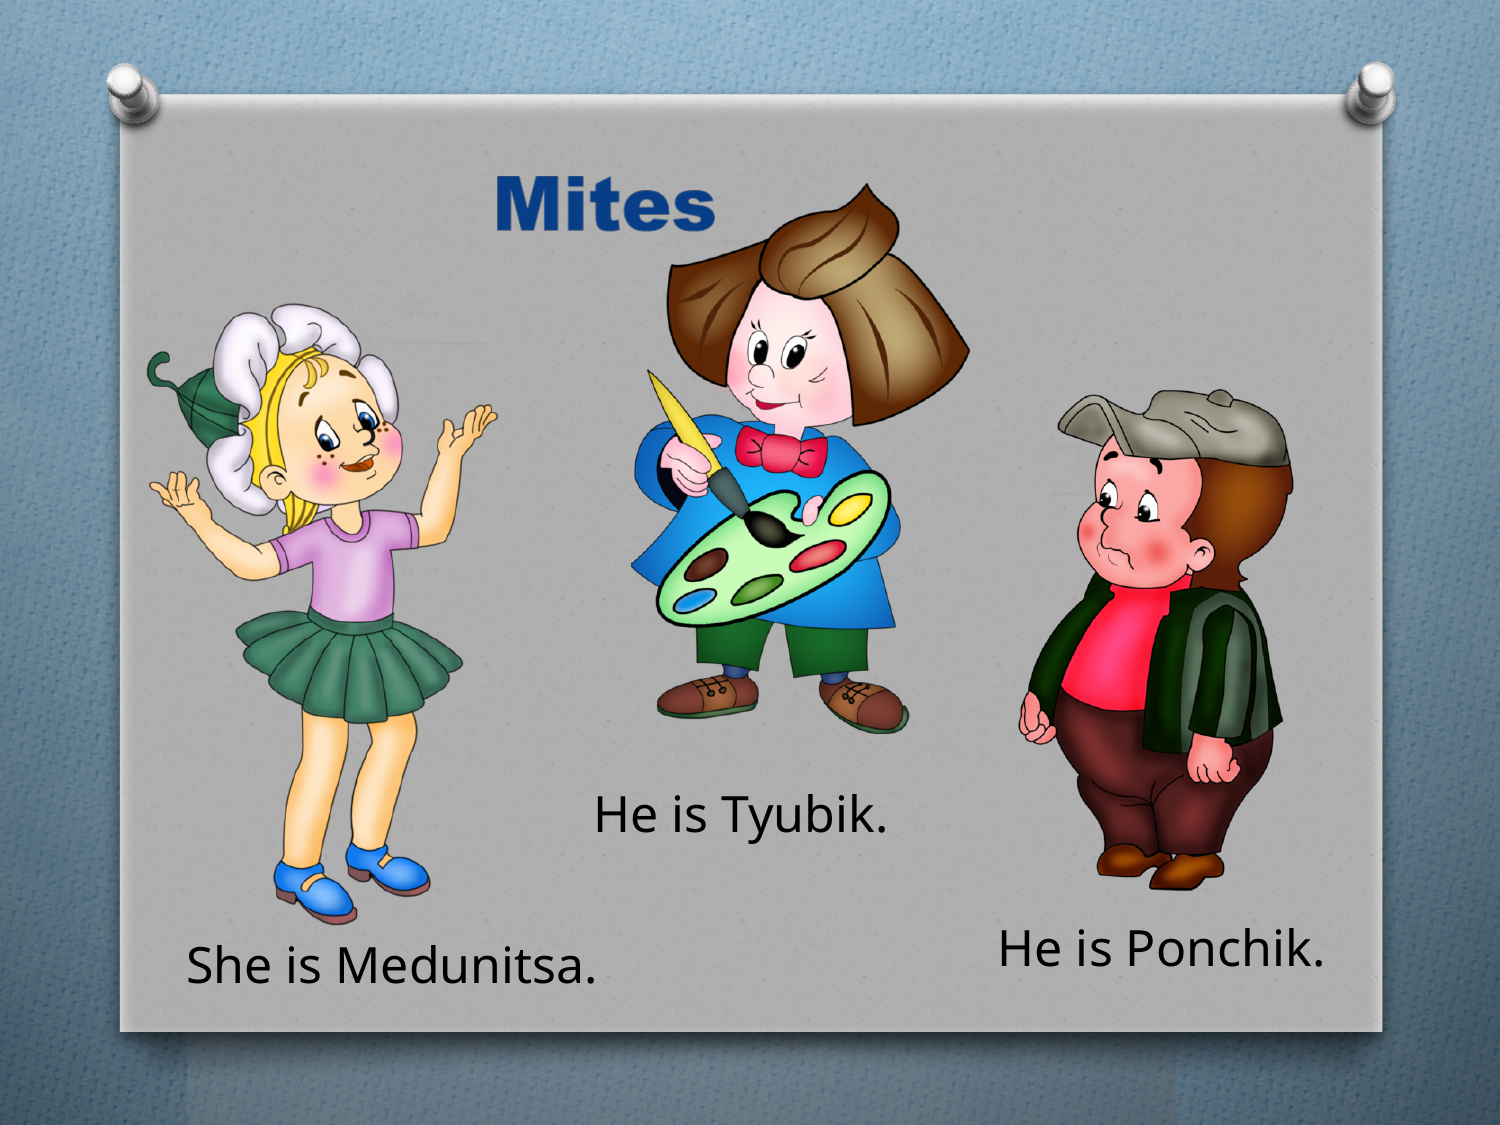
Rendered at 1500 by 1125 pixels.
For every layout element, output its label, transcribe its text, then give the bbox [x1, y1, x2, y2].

picture [75, 29, 198, 153]
picture [320, 136, 972, 735]
picture [1014, 384, 1295, 894]
picture [1317, 35, 1439, 156]
text_box She is Medunitsa. [171, 925, 656, 1001]
text_box He is Ponchik. [856, 908, 1341, 984]
text_box He is Tyubik. [505, 775, 984, 850]
picture [142, 299, 500, 927]
